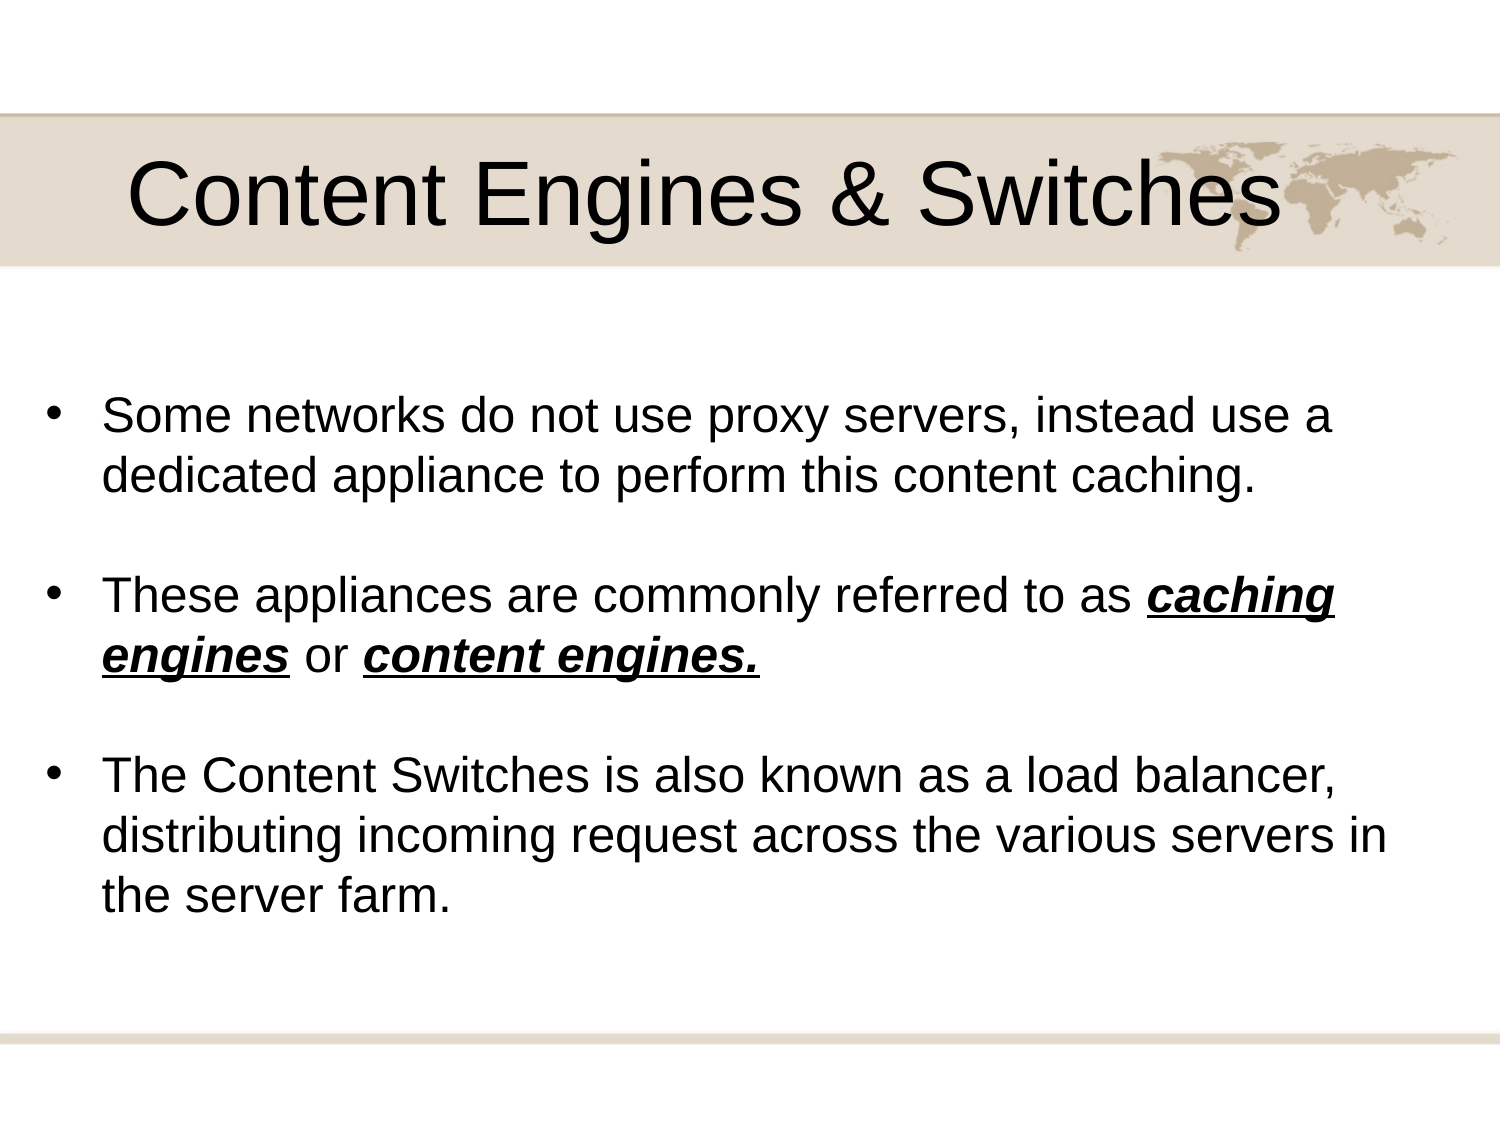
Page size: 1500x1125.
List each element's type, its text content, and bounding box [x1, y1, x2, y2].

title Content Engines & Switches [30, 95, 1381, 283]
text_box Some networks do not use proxy servers, instead use a dedicated appliance to perform this content caching. These appliances are commonly referred to as caching engines or content engines. The Content Switches is also known as a load balancer, distributing incoming request across the various servers in the server farm. [30, 374, 1463, 1050]
picture [0, 0, 1500, 1125]
